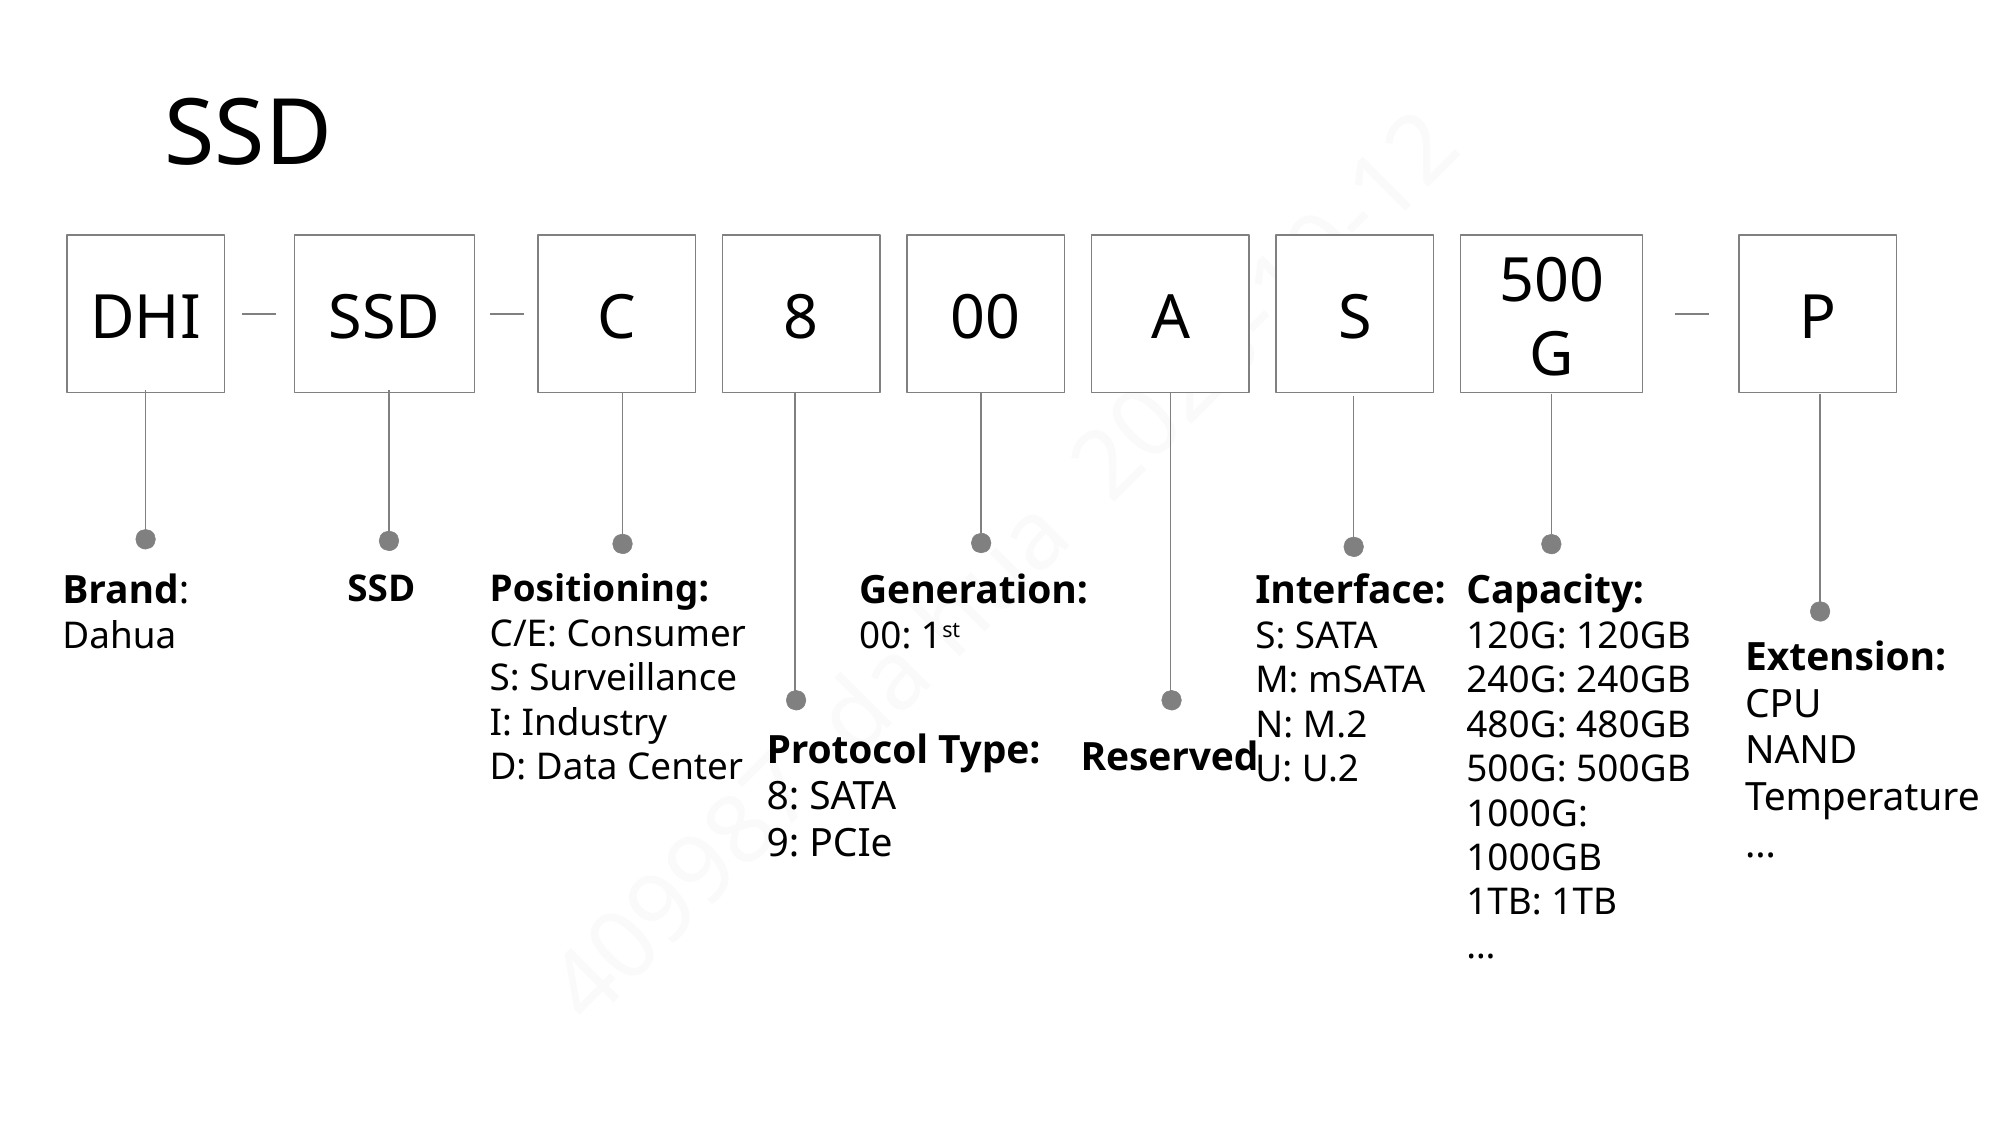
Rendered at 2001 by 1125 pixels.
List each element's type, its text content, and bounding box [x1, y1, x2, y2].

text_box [1541, 393, 1562, 554]
text_box Brand: Dahua [47, 557, 225, 664]
text_box [786, 690, 806, 711]
text_box P [1739, 235, 1897, 393]
text_box DHI [66, 235, 225, 393]
text_box SSD [294, 235, 475, 393]
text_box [135, 390, 156, 550]
text_box Capacity: 120G: 120GB 240G: 240GB 480G: 480GB 500G: 500GB 1000G: 1000GB 1TB: 1TB … [1451, 557, 1739, 974]
text_box SSD [285, 557, 474, 617]
title SSD [149, 63, 2000, 206]
text_box Generation: 00: 1st [844, 557, 1121, 664]
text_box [971, 392, 991, 553]
text_box Positioning: C/E: Consumer S: Surveillance I: Industry D: Data Center [474, 557, 769, 795]
text_box Reserved [1087, 724, 1240, 786]
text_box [1810, 393, 1830, 622]
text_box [1343, 396, 1364, 557]
text_box S [1276, 235, 1434, 393]
text_box Extension: CPU NAND Temperature … [1739, 624, 2000, 873]
text_box Protocol Type: 8: SATA 9: PCIe [751, 716, 1087, 872]
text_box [379, 390, 399, 551]
text_box A [1091, 235, 1250, 393]
text_box 00 [907, 235, 1065, 393]
text_box 8 [722, 235, 881, 393]
text_box [1161, 690, 1182, 711]
text_box 500G [1460, 235, 1643, 393]
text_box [612, 393, 633, 554]
text_box C [538, 235, 696, 393]
text_box Interface: S: SATA M: mSATA N: M.2 U: U.2 [1240, 557, 1451, 797]
